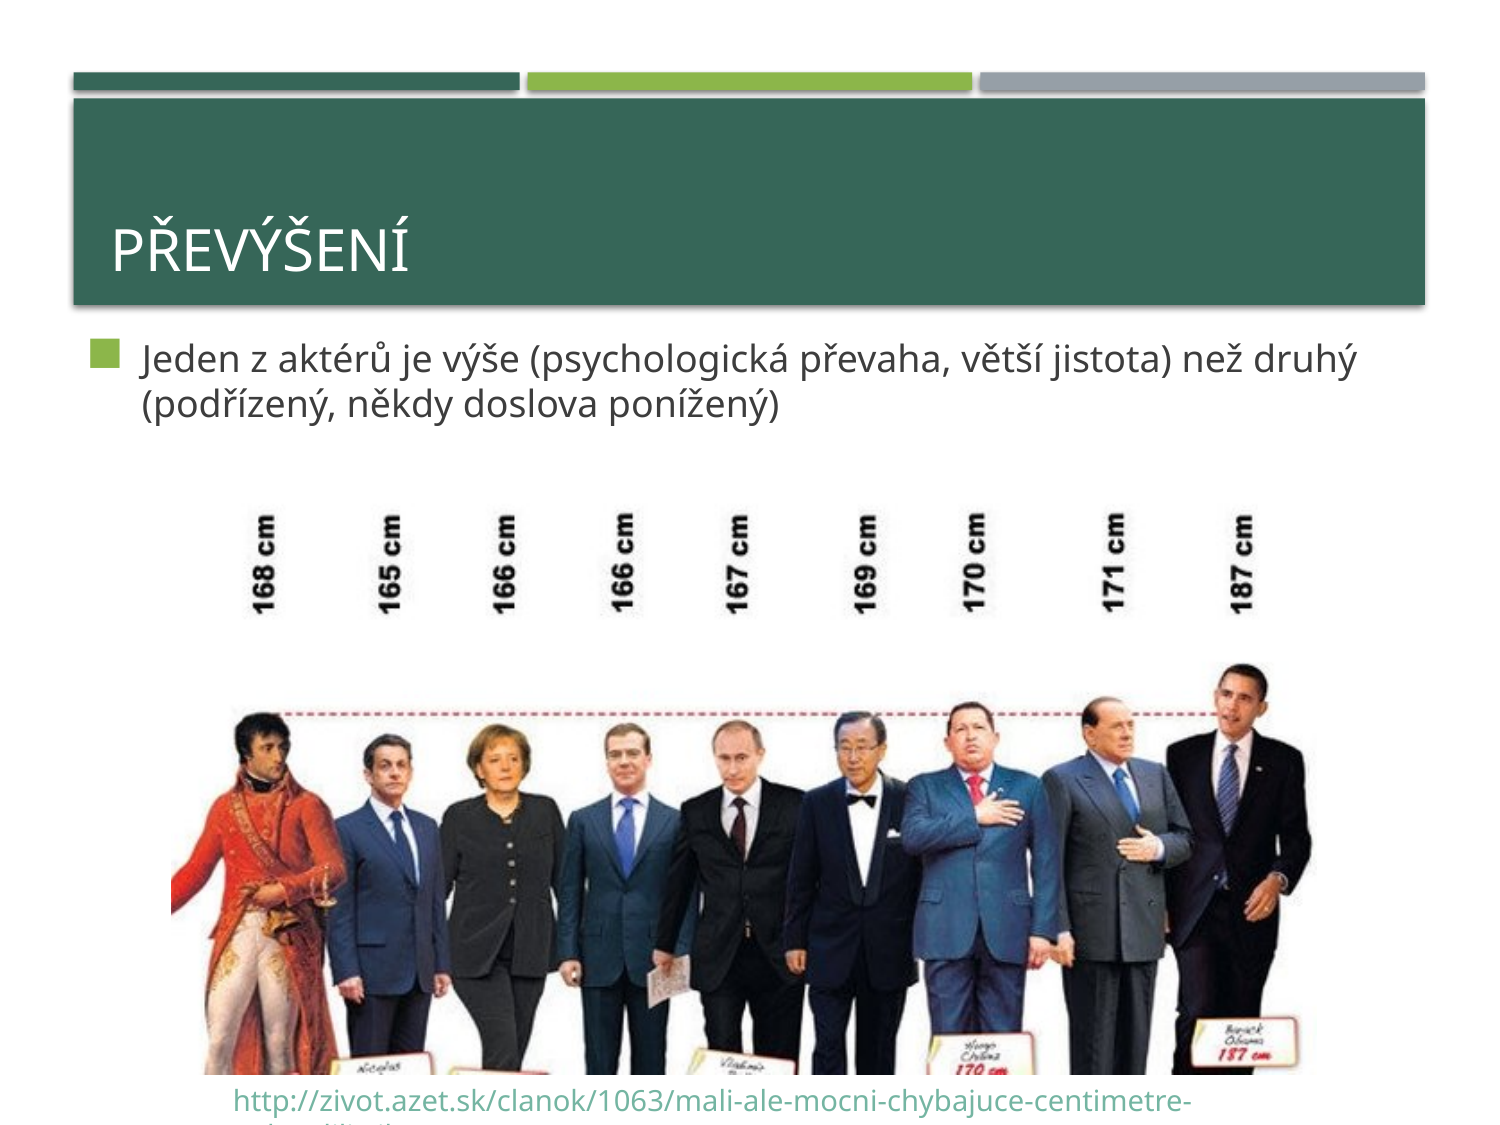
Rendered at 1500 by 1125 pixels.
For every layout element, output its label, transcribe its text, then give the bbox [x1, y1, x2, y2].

list Jeden z aktérů je výše (psychologická převaha, větší jistota) než druhý (podřízený, někdy doslova ponížený) [76, 338, 1388, 488]
title Převýšení [95, 112, 1406, 291]
picture [170, 433, 1318, 1076]
text_box http://zivot.azet.sk/clanok/1063/mali-ale-mocni-chybajuce-centimetre-nahradili-silou [218, 1086, 1246, 1125]
